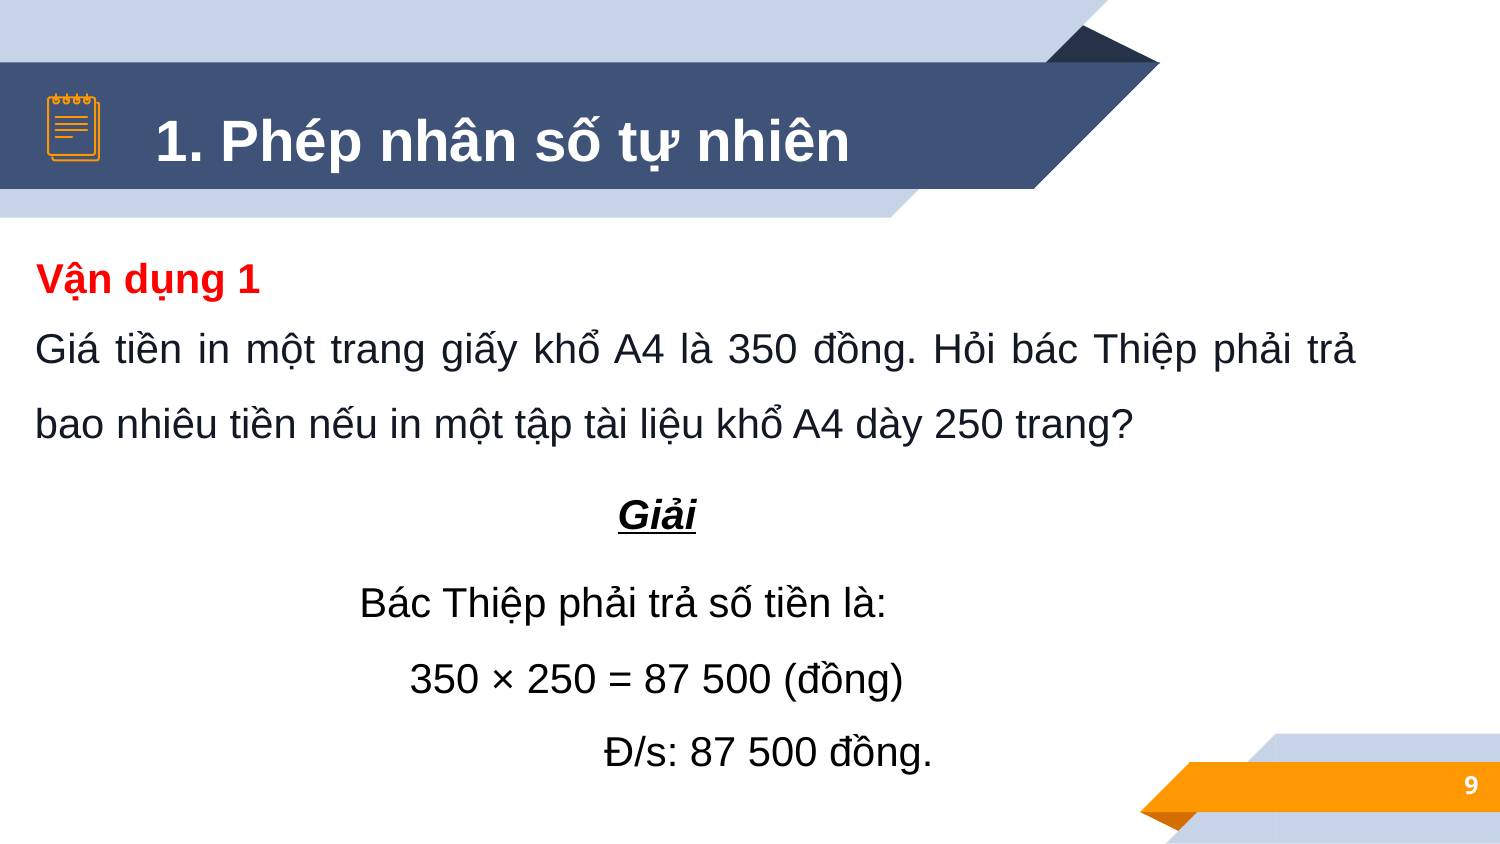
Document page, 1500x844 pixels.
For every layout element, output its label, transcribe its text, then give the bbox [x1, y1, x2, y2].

text_box 1. Phép nhân số tự nhiên [99, 60, 909, 181]
slide_number 9 [1249, 760, 1494, 813]
text_box Đ/s: 87 500 đồng. [589, 692, 949, 783]
text_box Giải [588, 480, 727, 543]
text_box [19, 218, 1372, 457]
text_box 350 × 250 = 87 500 (đồng) [281, 619, 1032, 710]
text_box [47, 93, 100, 161]
text_box Bác Thiệp phải trả số tiền là: [248, 543, 999, 633]
